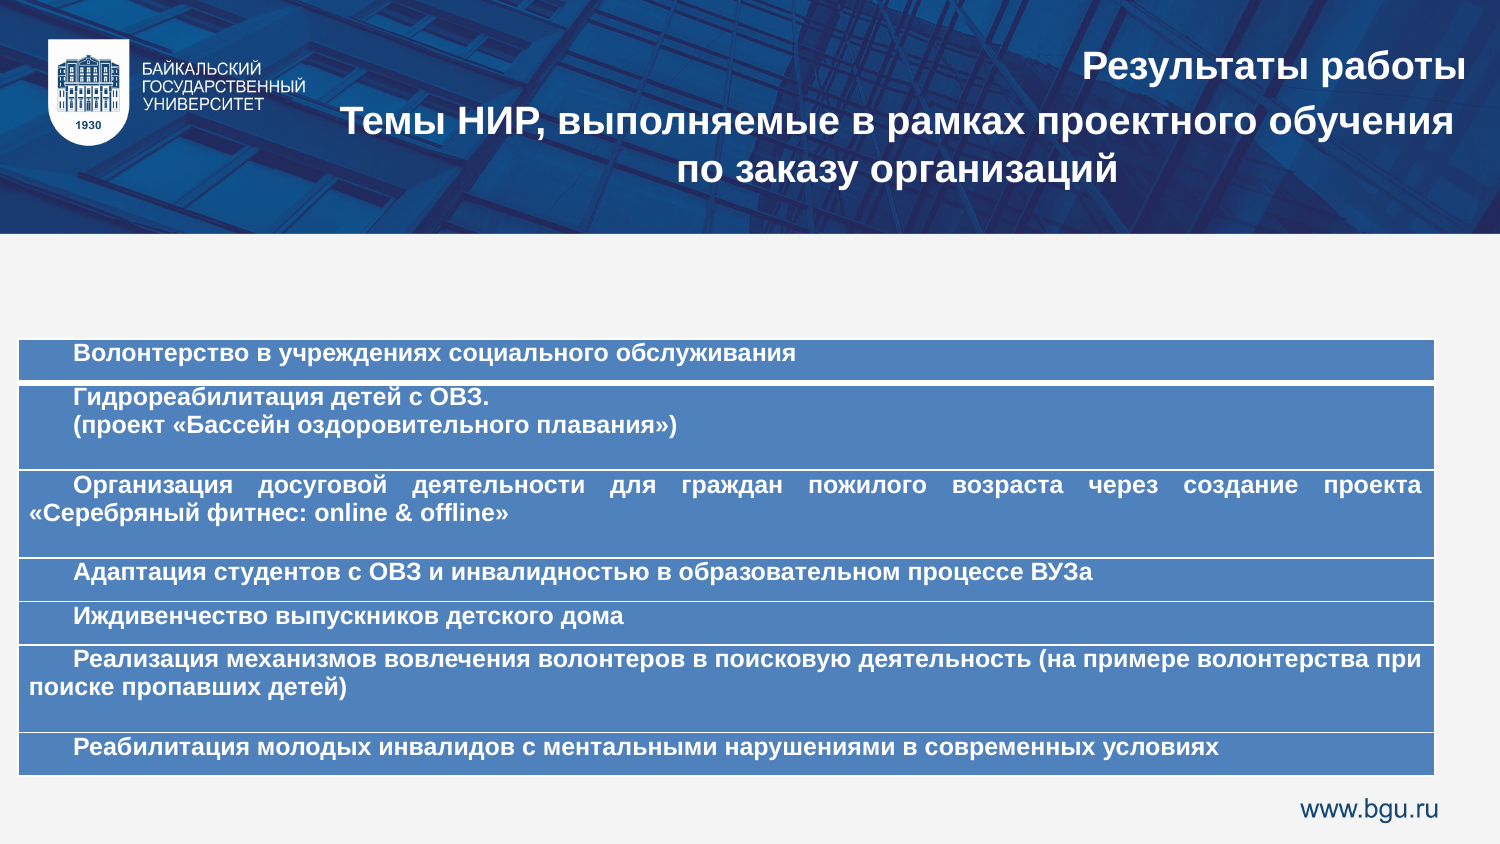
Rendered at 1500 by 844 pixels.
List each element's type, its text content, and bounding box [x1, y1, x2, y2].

list Результаты работы Темы НИР, выполняемые в рамках проектного обучения по заказу организаций [312, 32, 1483, 198]
table_cell Организация досуговой деятельности для граждан пожилого возраста через создание проекта «Серебряный фитнес: online & offline» [19, 471, 1434, 557]
table_header Волонтерство в учреждениях социального обслуживания [19, 340, 1434, 380]
table_cell Иждивенчество выпускников детского дома [19, 602, 1434, 644]
table_cell Адаптация студентов с ОВЗ и инвалидностью в образовательном процессе ВУЗа [19, 559, 1434, 601]
picture [0, 0, 1500, 844]
table_cell Реализация механизмов вовлечения волонтеров в поисковую деятельность (на примере волонтерства при поиске пропавших детей) [19, 646, 1434, 732]
table_cell Гидрореабилитация детей с ОВЗ. (проект «Бассейн оздоровительного плавания») [19, 386, 1434, 469]
table_cell Реабилитация молодых инвалидов с ментальными нарушениями в современных условиях [19, 733, 1434, 775]
